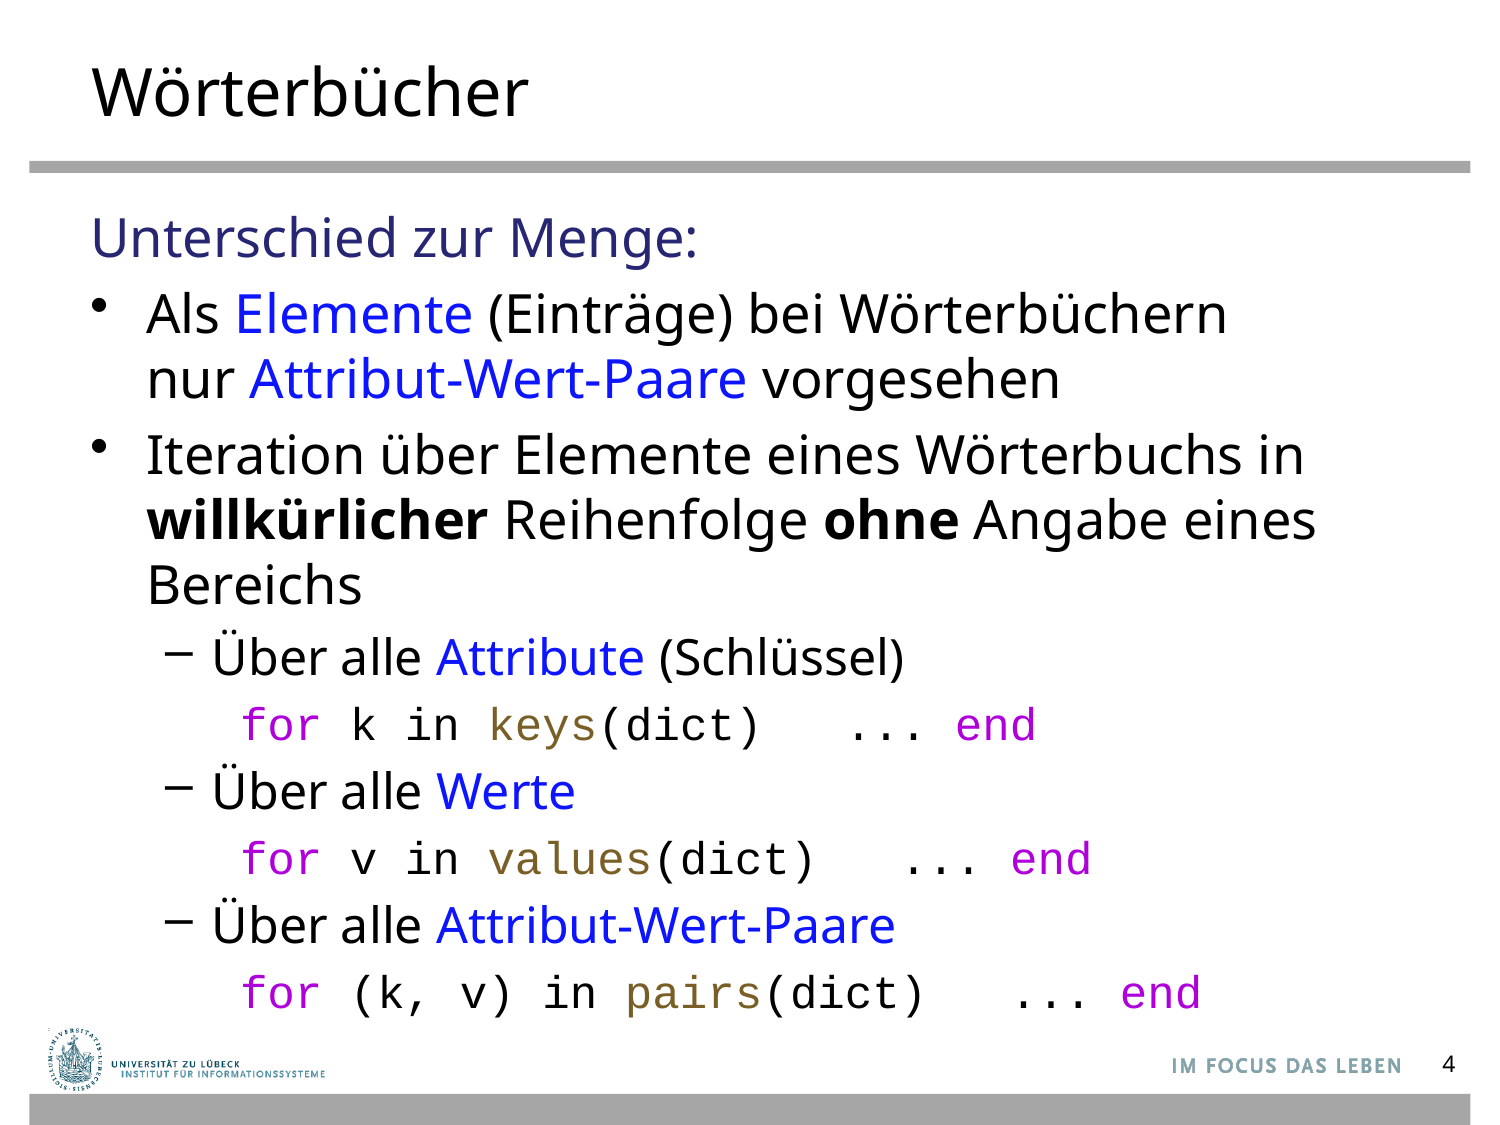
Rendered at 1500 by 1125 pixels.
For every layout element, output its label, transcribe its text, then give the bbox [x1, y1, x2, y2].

picture [1173, 1058, 1305, 1073]
list Unterschied zur Menge: Als Elemente (Einträge) bei Wörterbüchern nur Attribut-Wert-Paare vorgesehen Iteration über Elemente eines Wörterbuchs in willkürlicher Reihenfolge ohne Angabe eines Bereichs Über alle Attribute (Schlüssel) for k in keys(dict) ... end Über alle Werte for v in values(dict) ... end Über alle Attribut-Wert-Paare for (k, v) in pairs(dict) ... end [75, 196, 1425, 1012]
title Wörterbücher [76, 42, 1427, 126]
slide_number 4 [1305, 1050, 1471, 1083]
